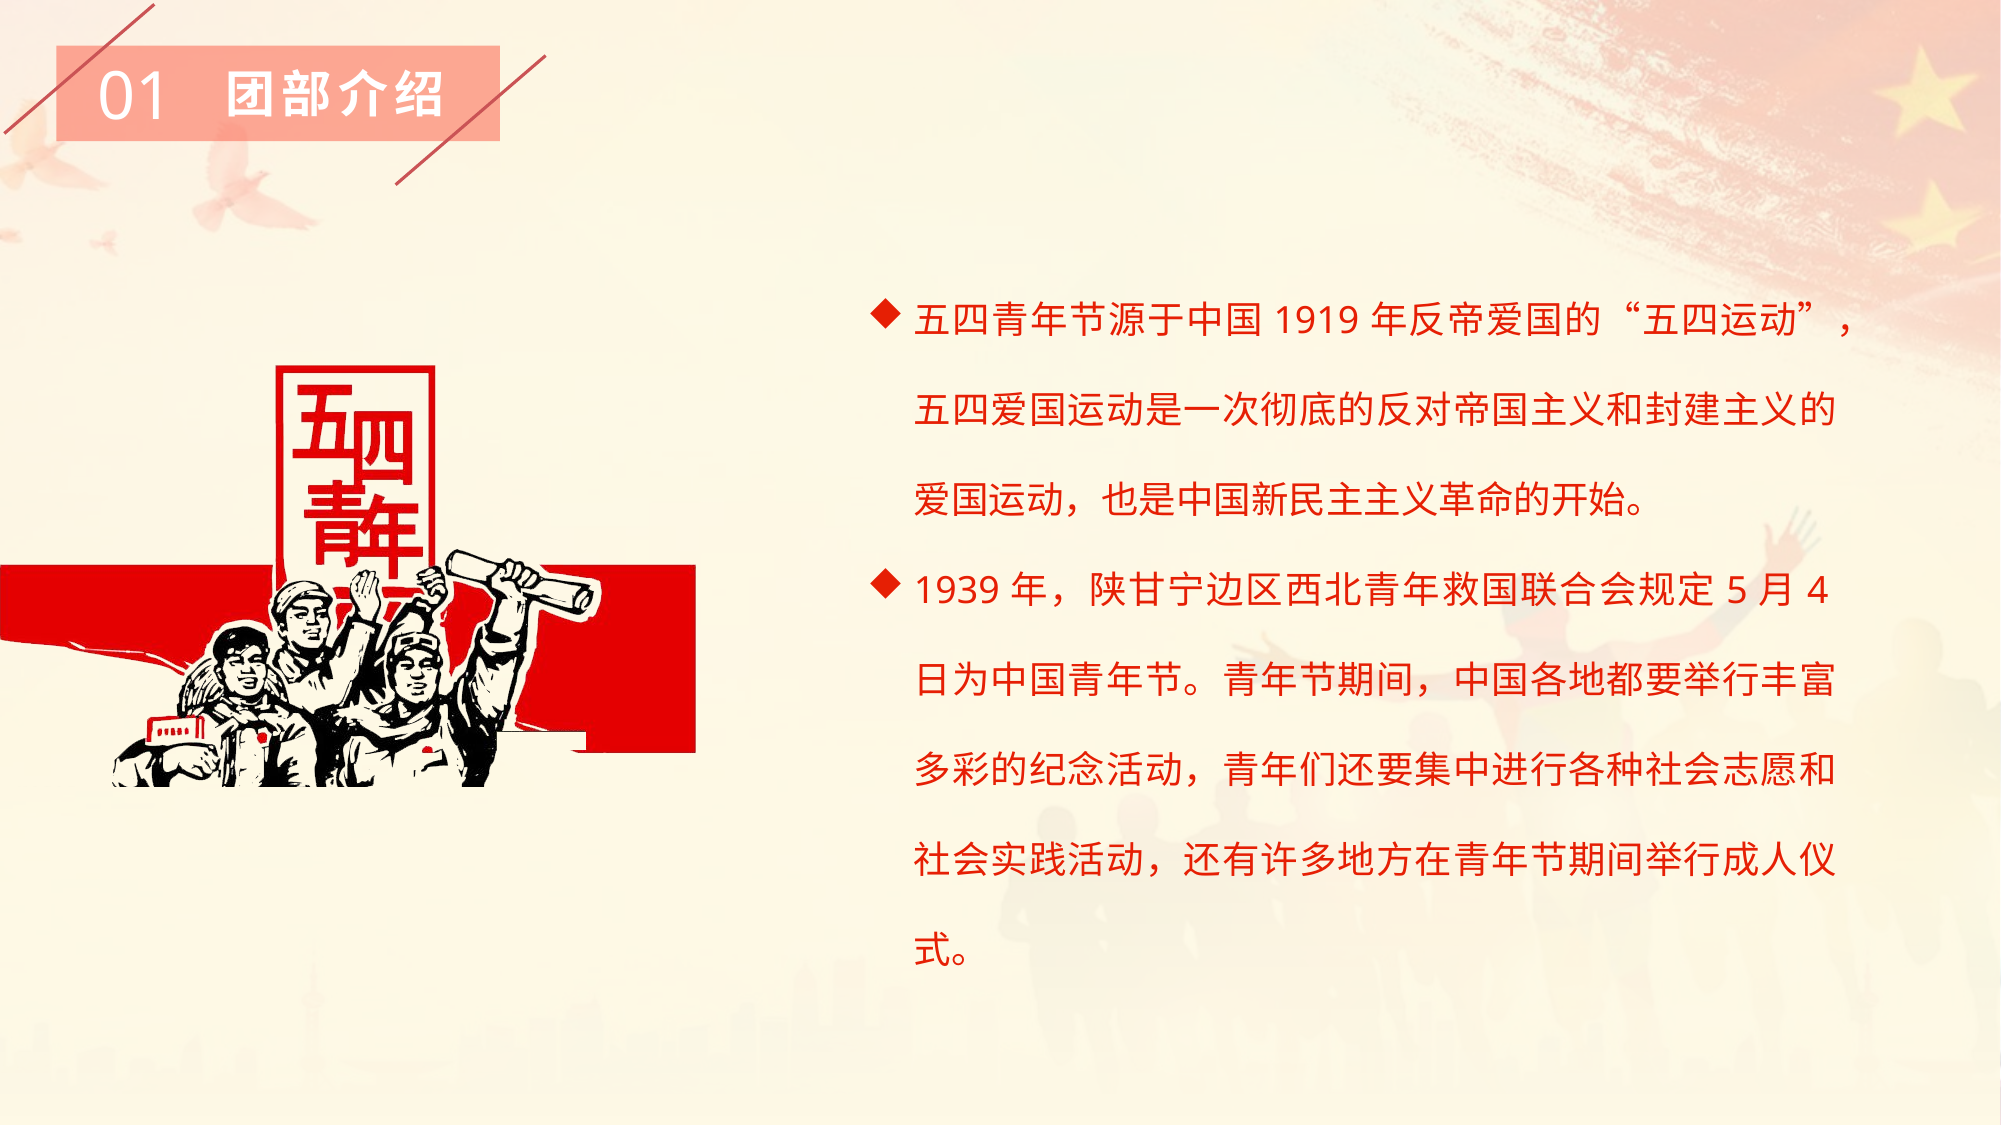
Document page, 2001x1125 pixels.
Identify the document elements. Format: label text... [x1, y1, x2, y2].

text_box [0, 0, 2000, 1125]
text_box 五四青年节源于中国1919年反帝爱国的“五四运动”，五四爱国运动是一次彻底的反对帝国主义和封建主义的爱国运动，也是中国新民主主义革命的开始。 1939年，陕甘宁边区西北青年救国联合会规定5月4日为中国青年节。青年节期间，中国各地都要举行丰富多彩的纪念活动，青年们还要集中进行各种社会志愿和社会实践活动，还有许多地方在青年节期间举行成人仪式。 [852, 243, 1853, 979]
picture [0, 46, 844, 1034]
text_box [4, 4, 155, 46]
